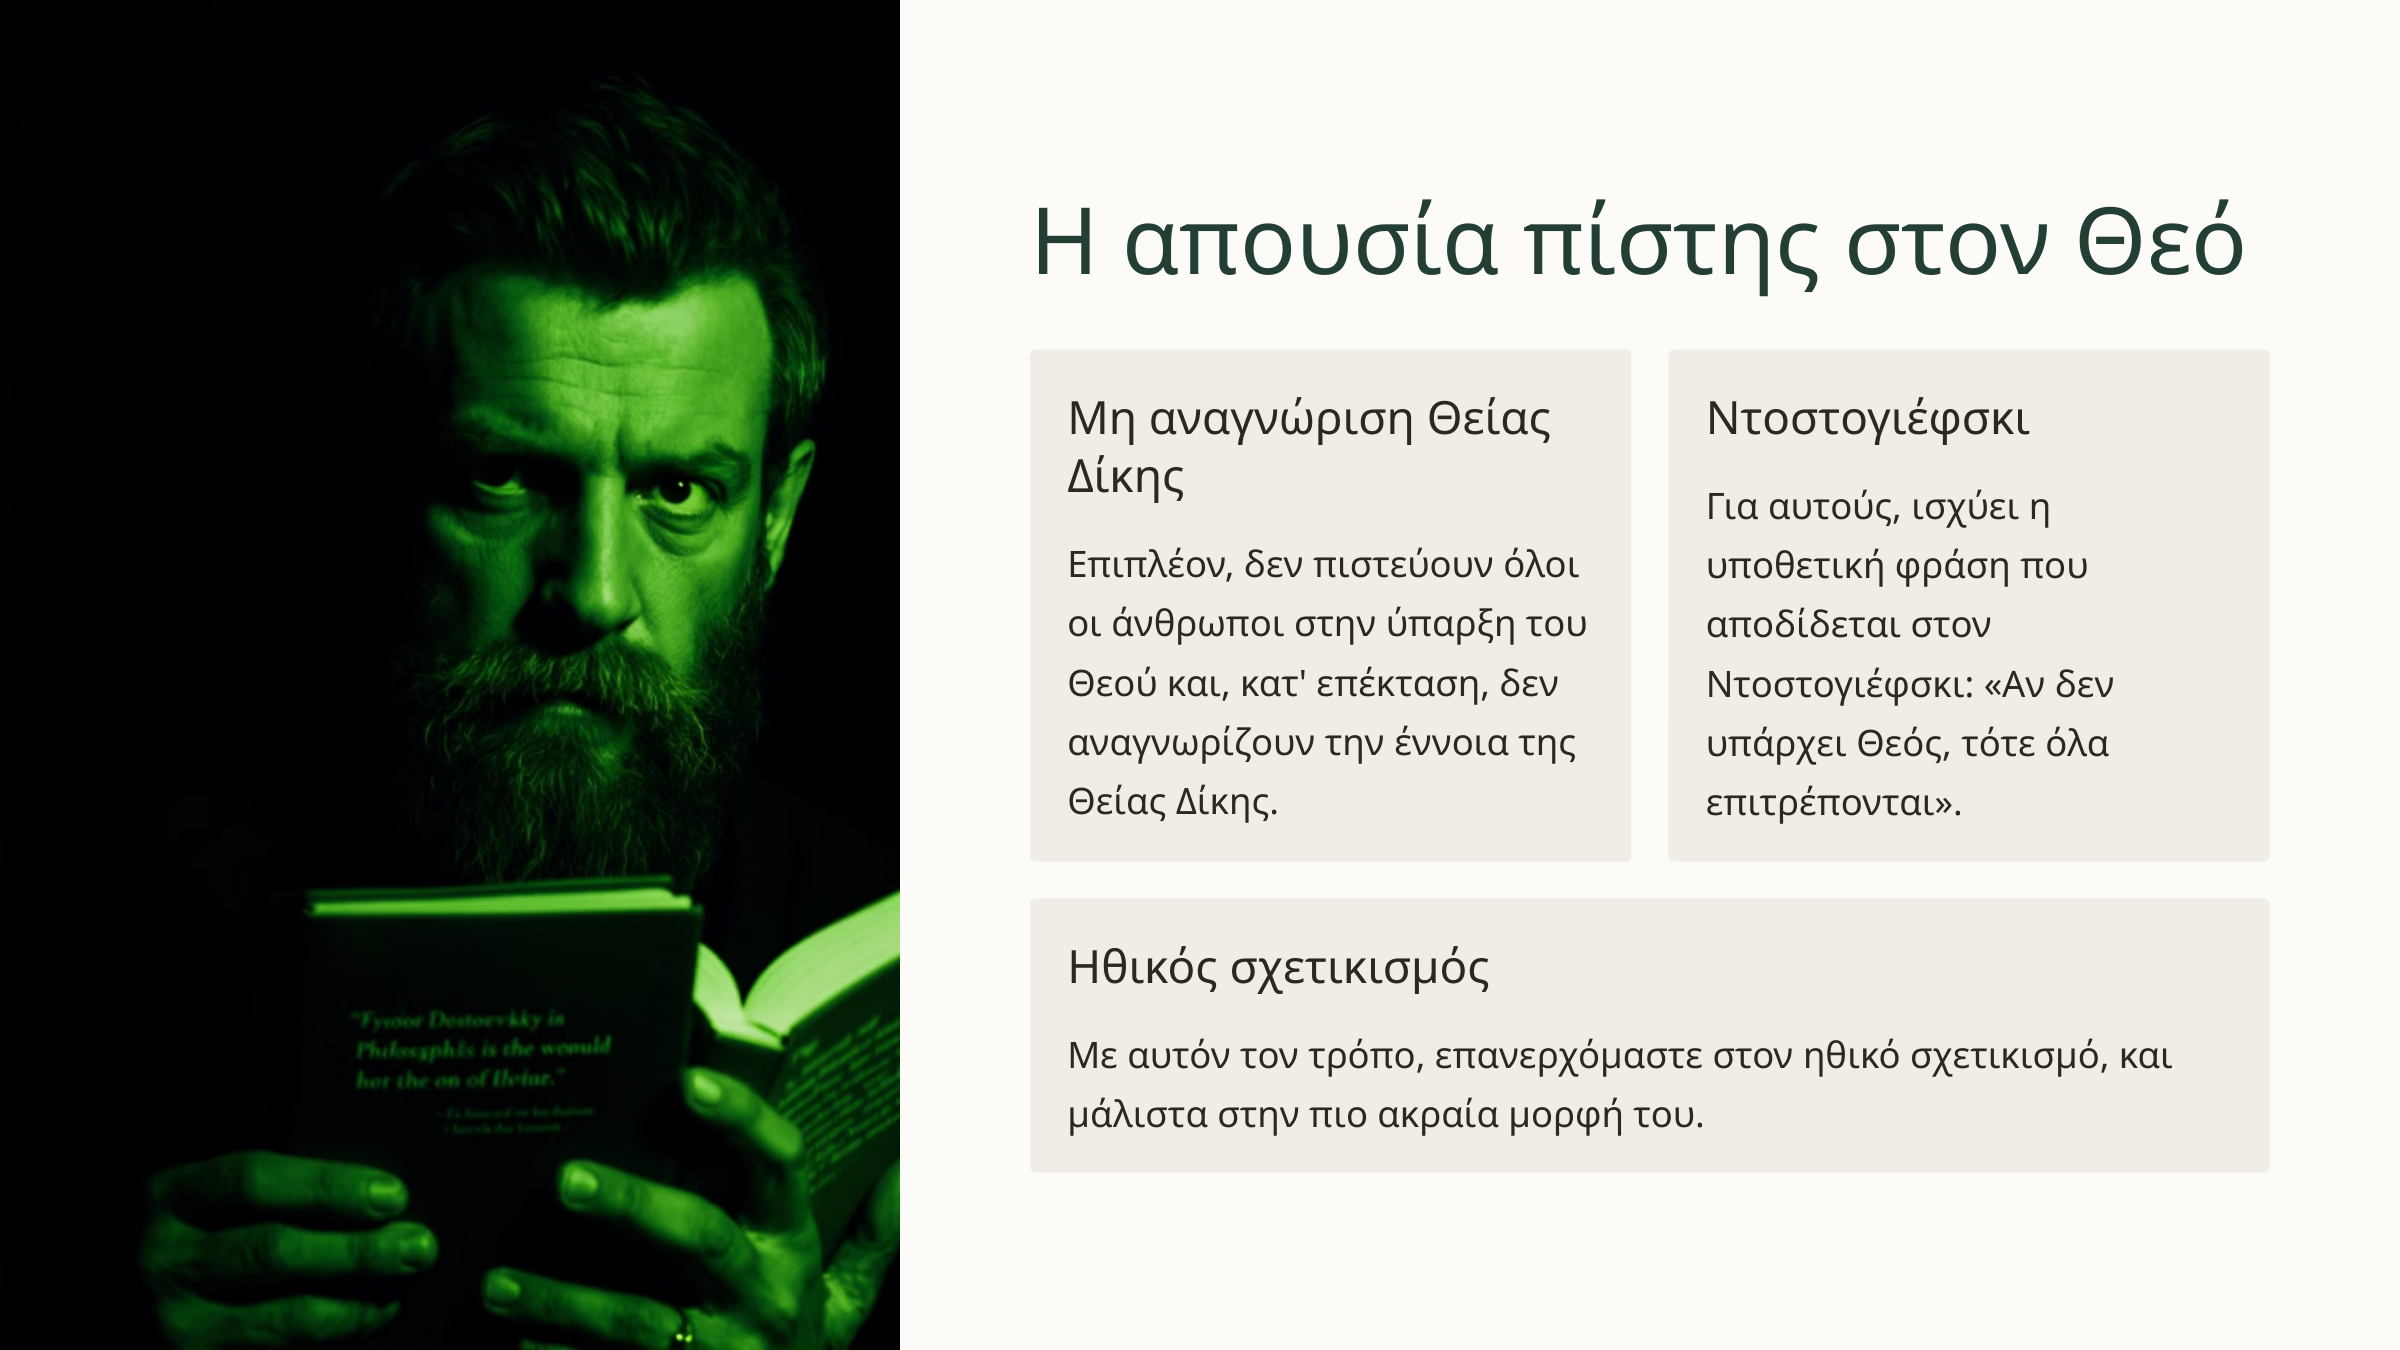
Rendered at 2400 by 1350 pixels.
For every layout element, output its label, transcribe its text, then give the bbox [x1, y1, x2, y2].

text_box [1668, 349, 2270, 862]
text_box Ντοστογιέφσκι [1705, 386, 2171, 445]
text_box Για αυτούς, ισχύει η υποθετική φράση που αποδίδεται στον Ντοστογιέφσκι: «Αν δεν υπάρχει Θεός, τότε όλα επιτρέπονται». [1705, 467, 2233, 825]
text_box Η απουσία πίστης στον Θεό [1030, 177, 2232, 294]
text_box [1030, 898, 2270, 1173]
text_box Με αυτόν τον τρόπο, επανερχόμαστε στον ηθικό σχετικισμό, και μάλιστα στην πιο ακραία μορφή του. [1067, 1016, 2233, 1136]
text_box Μη αναγνώριση Θείας Δίκης [1067, 386, 1595, 503]
text_box Ηθικός σχετικισμός [1067, 935, 1533, 994]
text_box [1030, 349, 1632, 862]
text_box Επιπλέον, δεν πιστεύουν όλοι οι άνθρωποι στην ύπαρξη του Θεού και, κατ' επέκταση, δεν αναγνωρίζουν την έννοια της Θείας Δίκης. [1067, 525, 1595, 823]
picture [0, 0, 900, 1350]
